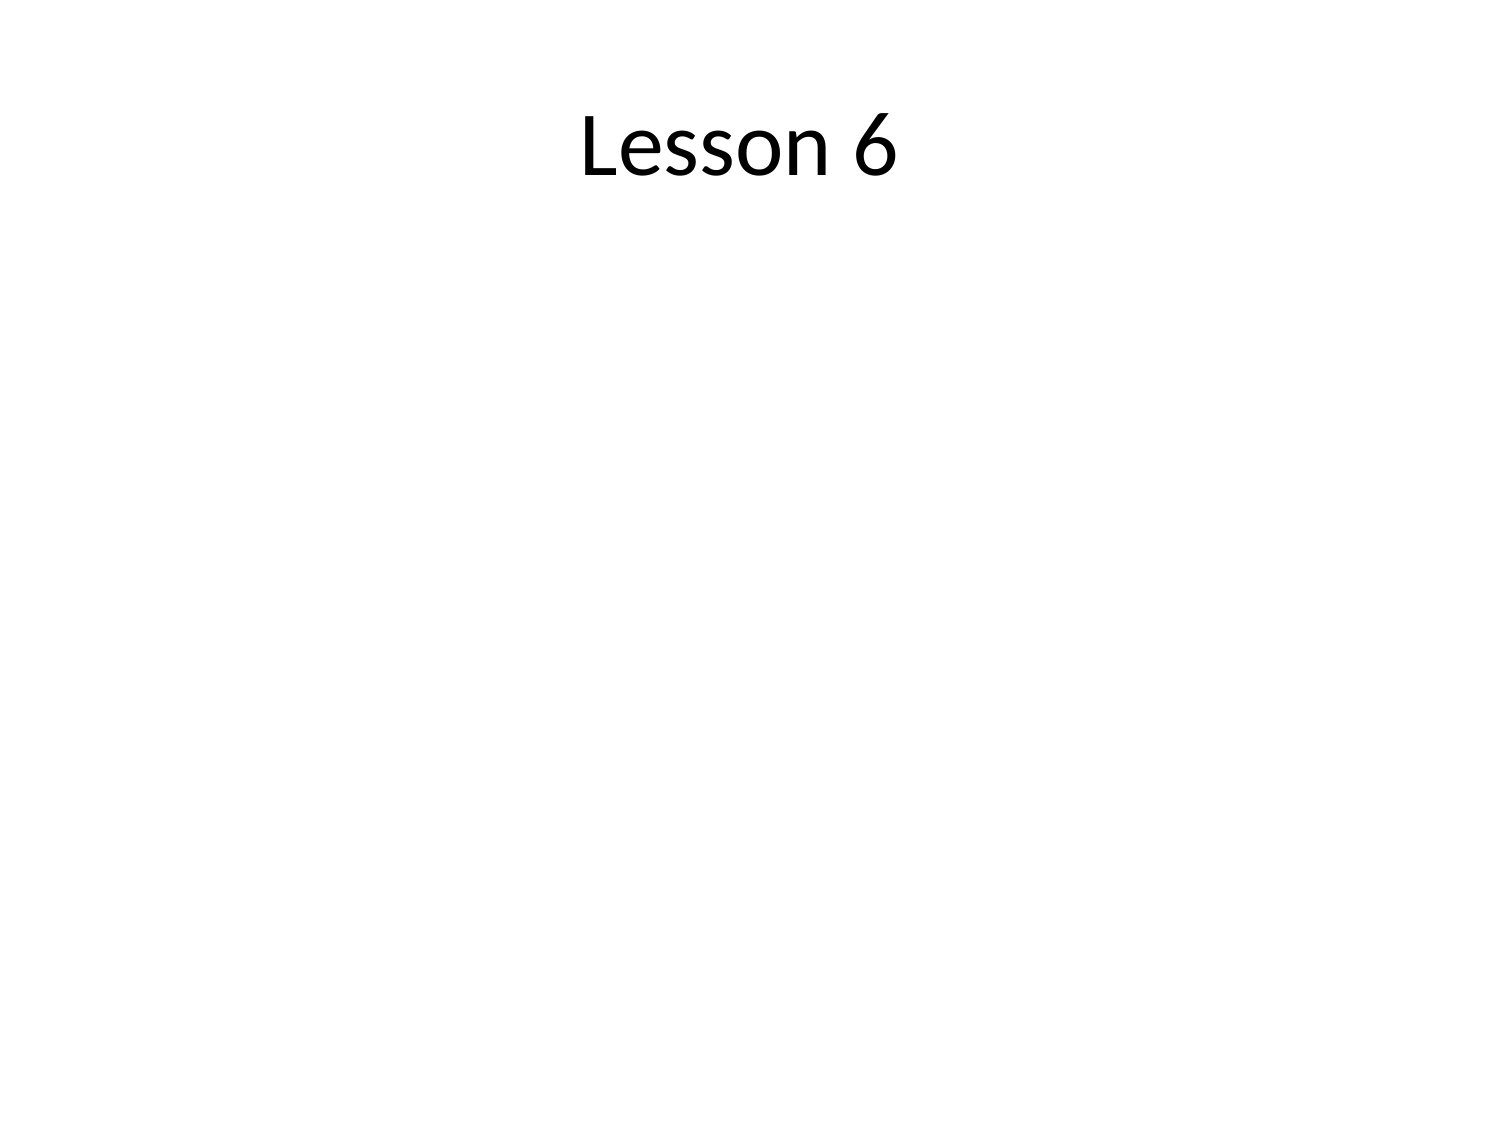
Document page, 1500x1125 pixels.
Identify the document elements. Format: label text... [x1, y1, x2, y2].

title Lesson 6 [75, 45, 1425, 233]
